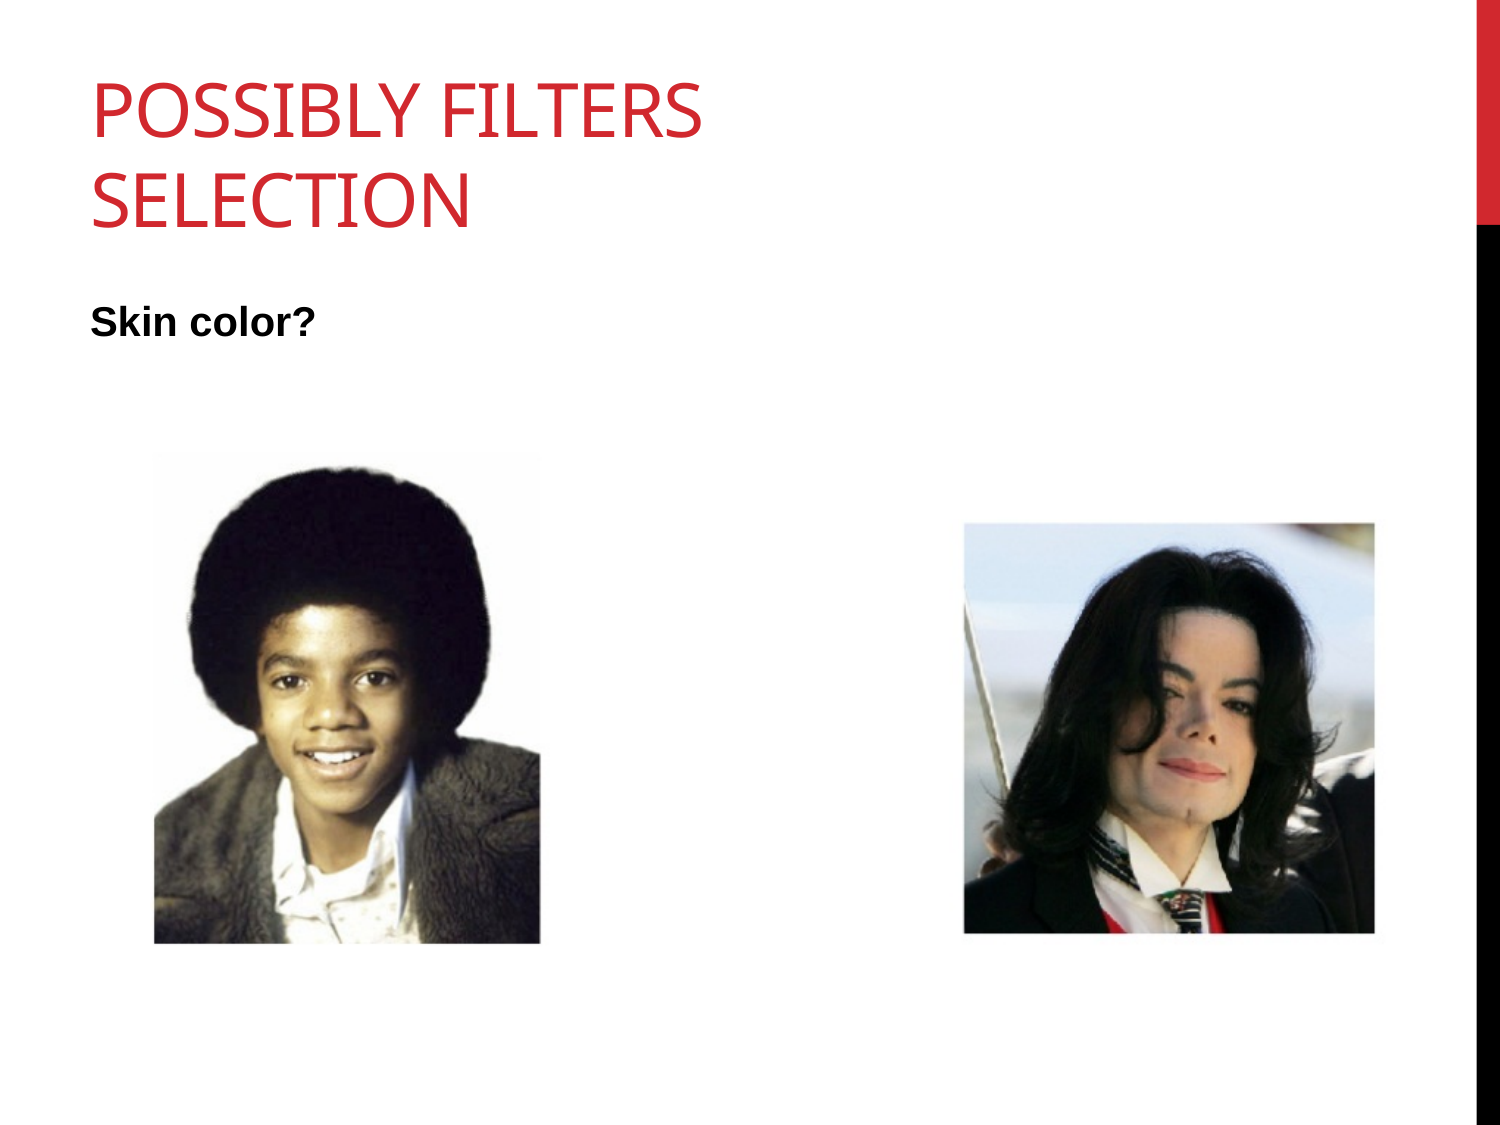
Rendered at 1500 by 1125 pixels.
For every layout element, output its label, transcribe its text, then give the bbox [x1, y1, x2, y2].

picture [149, 449, 1388, 947]
list Skin color? [75, 287, 1325, 1005]
title POSSIBLY filters selection [75, 25, 1025, 250]
